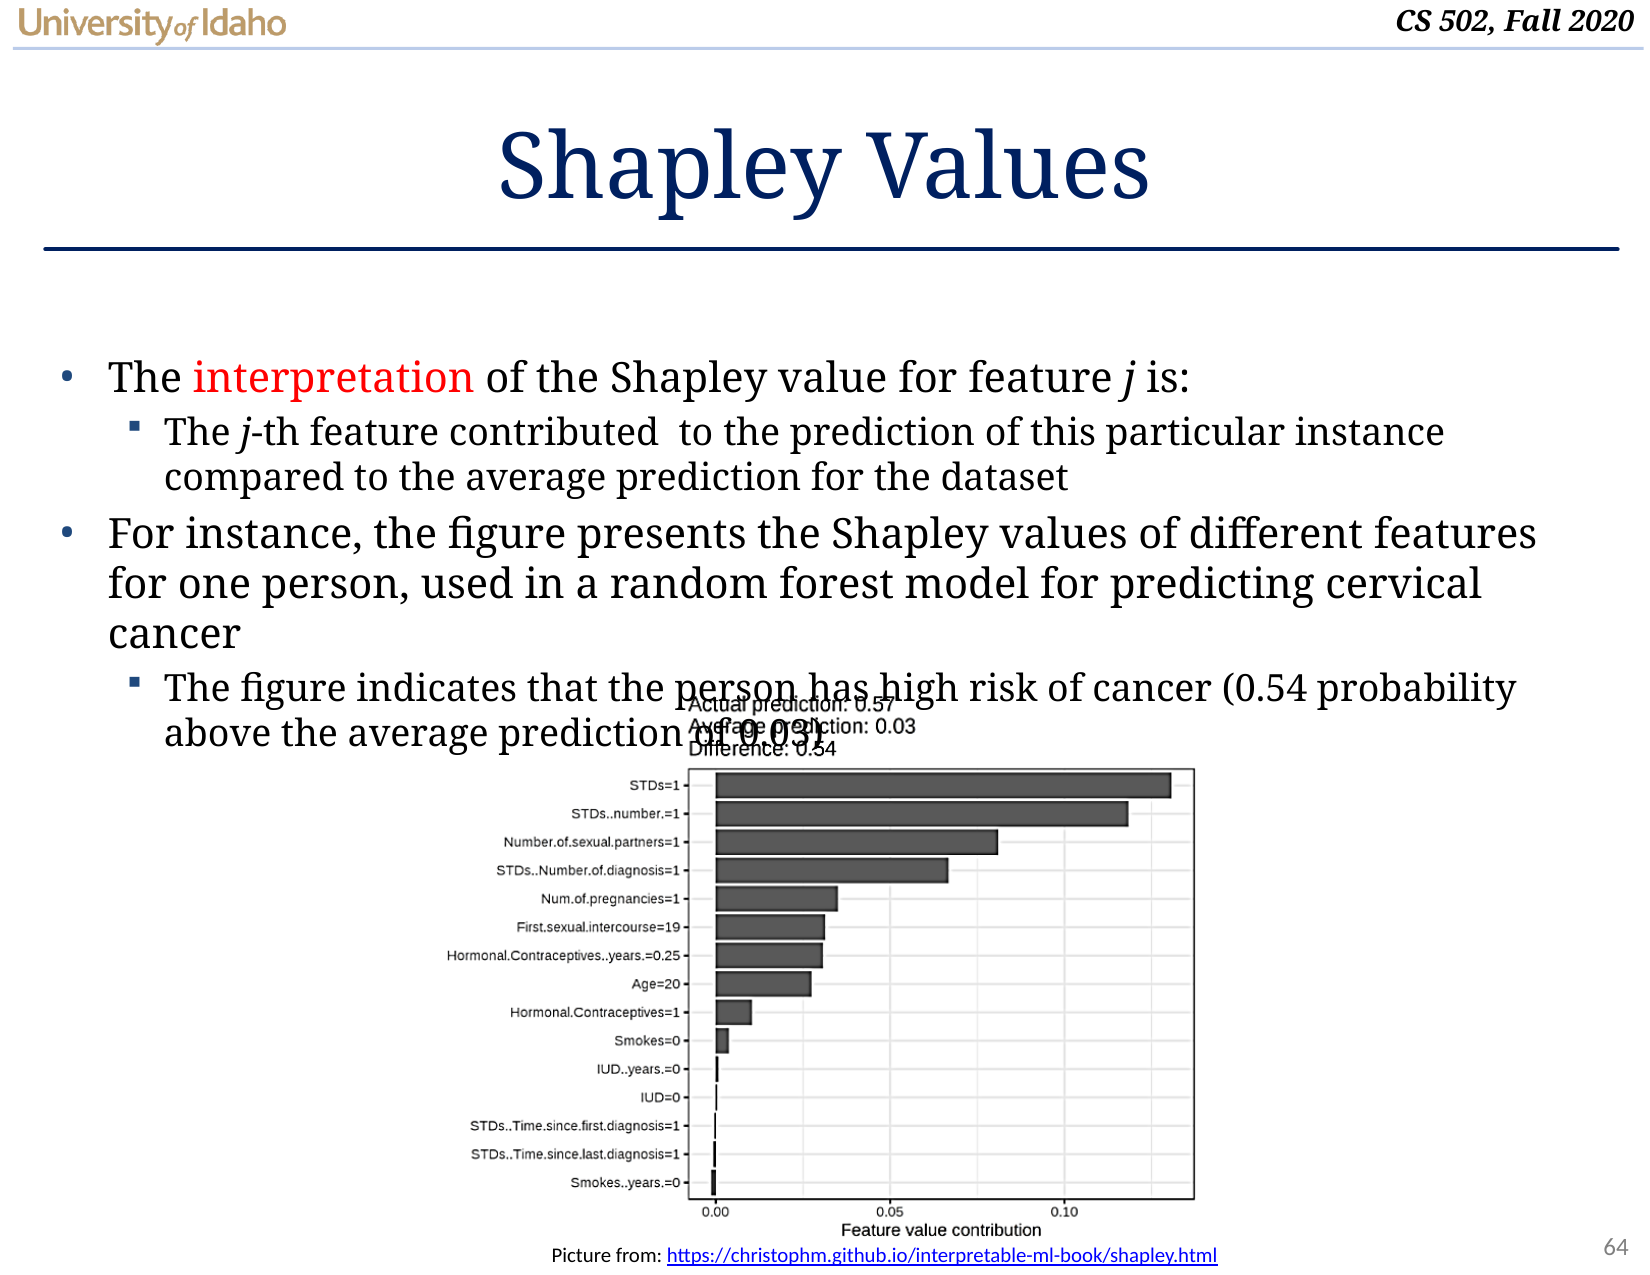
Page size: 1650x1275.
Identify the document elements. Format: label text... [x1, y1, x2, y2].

text_box Picture from: https://christophm.github.io/interpretable-ml-book/shapley.html [517, 1234, 1252, 1275]
title Shapley Values [0, 75, 1650, 248]
picture [444, 690, 1204, 1241]
picture [19, 8, 286, 46]
